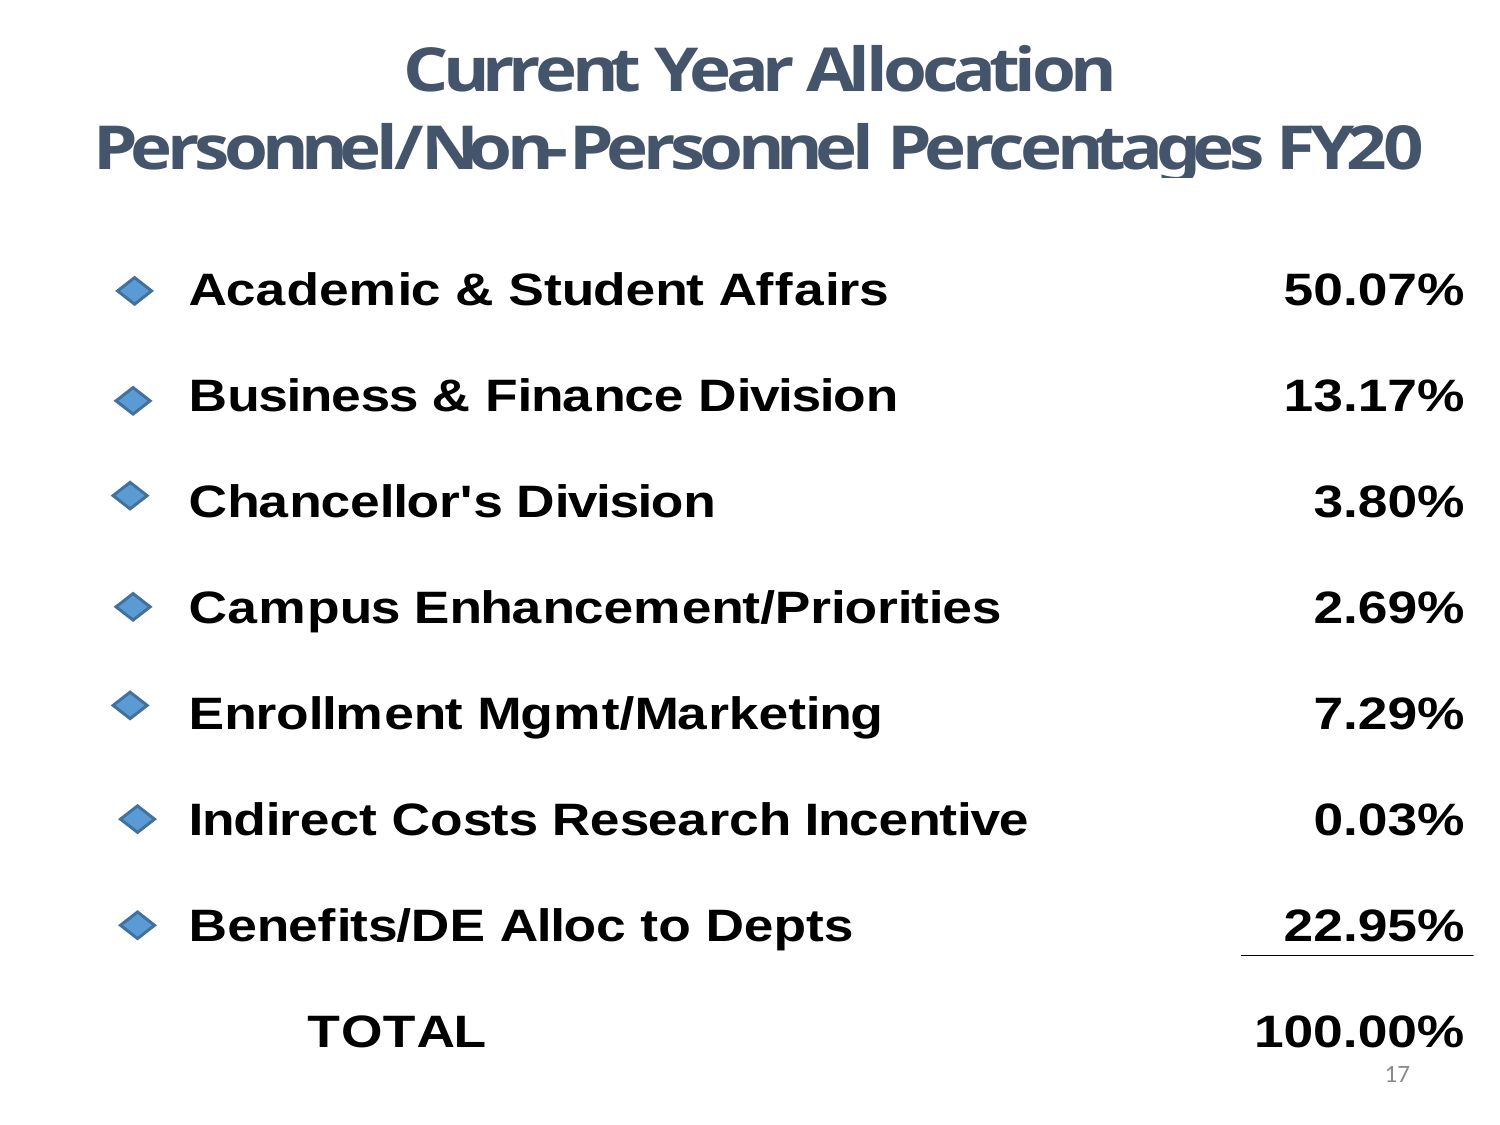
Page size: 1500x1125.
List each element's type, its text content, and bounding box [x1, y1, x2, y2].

slide_number 17 [1074, 1070, 1425, 1103]
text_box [37, 22, 1476, 1063]
